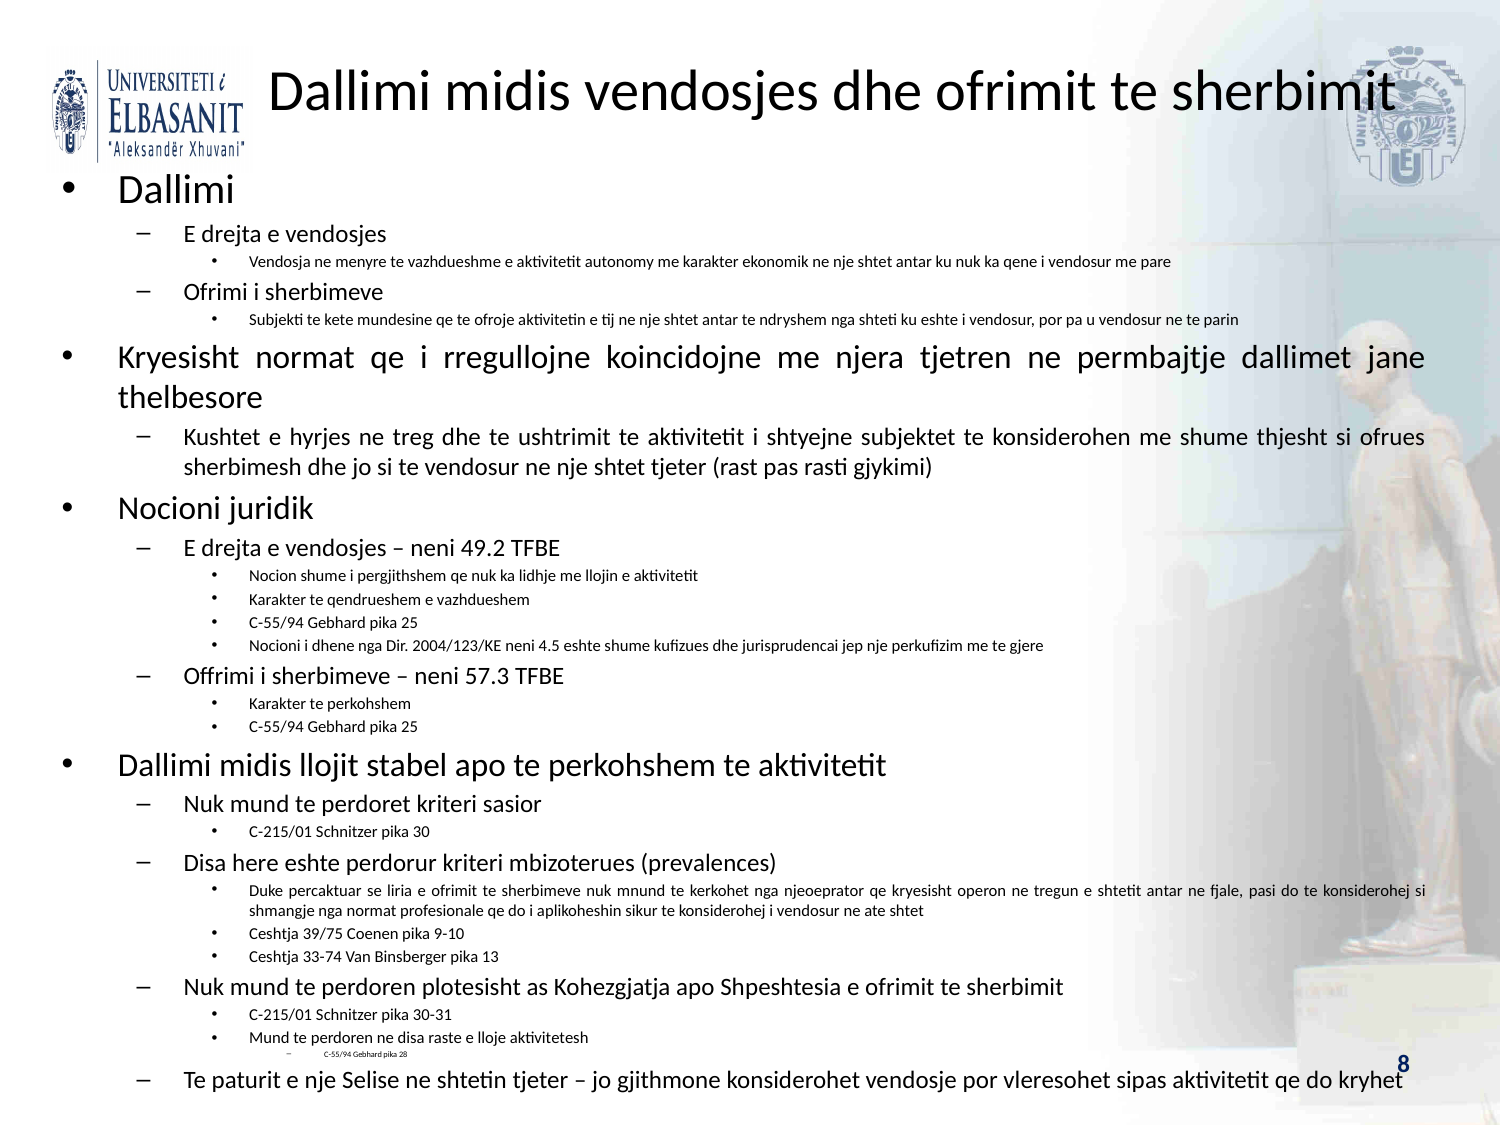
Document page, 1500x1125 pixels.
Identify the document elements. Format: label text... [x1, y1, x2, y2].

picture [974, 0, 1500, 1125]
text_box Dallimi midis vendosjes dhe ofrimit te sherbimit [253, 45, 969, 154]
picture [46, 46, 255, 173]
text_box Dallimi E drejta e vendosjes Vendosja ne menyre te vazhdueshme e aktivitetit autonomy me karakter ekonomik ne nje shtet antar ku nuk ka qene i vendosur me pare Ofrimi i sherbimeve Subjekti te kete mundesine qe te ofroje aktivitetin e tij ne nje shtet antar te ndryshem nga shteti ku eshte i vendosur, por pa u vendosur ne te parin Kryesisht normat qe i rregullojne koincidojne me njera tjetren ne permbajtje dallimet jane thelbesore Kushtet e hyrjes ne treg dhe te ushtrimit te aktivitetit i shtyejne subjektet te konsiderohen me shume thjesht si ofrues sherbimesh dhe jo si te vendosur ne nje shtet tjeter (rast pas rasti gjykimi) Nocioni juridik E drejta e vendosjes – neni 49.2 TFBE Nocion shume i pergjithshem qe nuk ka lidhje me llojin e aktivitetit Karakter te qendrueshem e vazhdueshem C-55/94 Gebhard pika 25 Nocioni i dhene nga Dir. 2004/123/KE neni 4.5 eshte shume kufizues dhe jurisprudencai jep nje perkufizim me te gjere Offrimi i sherbimeve – neni 57.3 TFBE Karakter te perkohshem C-55/94 Gebhard pika 25 Dallimi midis llojit stabel apo te perkohshem te aktivitetit Nuk mund te perdoret kriteri sasior C-215/01 Schnitzer pika 30 Disa here eshte perdorur kriteri mbizoterues (prevalences) Duke percaktuar se liria e ofrimit te sherbimeve nuk mnund te kerkohet nga njeoeprator qe kryesisht operon ne tregun e shtetit antar ne fjale, pasi do te konsiderohej si shmangje nga normat profesionale qe do i aplikoheshin sikur te konsiderohej i vendosur ne ate shtet Ceshtja 39/75 Coenen pika 9-10 Ceshtja 33-74 Van Binsberger pika 13 Nuk mund te perdoren plotesisht as Kohezgjatja apo Shpeshtesia e ofrimit te sherbimit C-215/01 Schnitzer pika 30-31 Mund te perdoren ne disa raste e lloje aktivitetesh C-55/94 Gebhard pika 28 Te paturit e nje Selise ne shtetin tjeter – jo gjithmone konsiderohet vendosje por vleresohet sipas aktivitetit qe do kryhet [46, 154, 969, 943]
